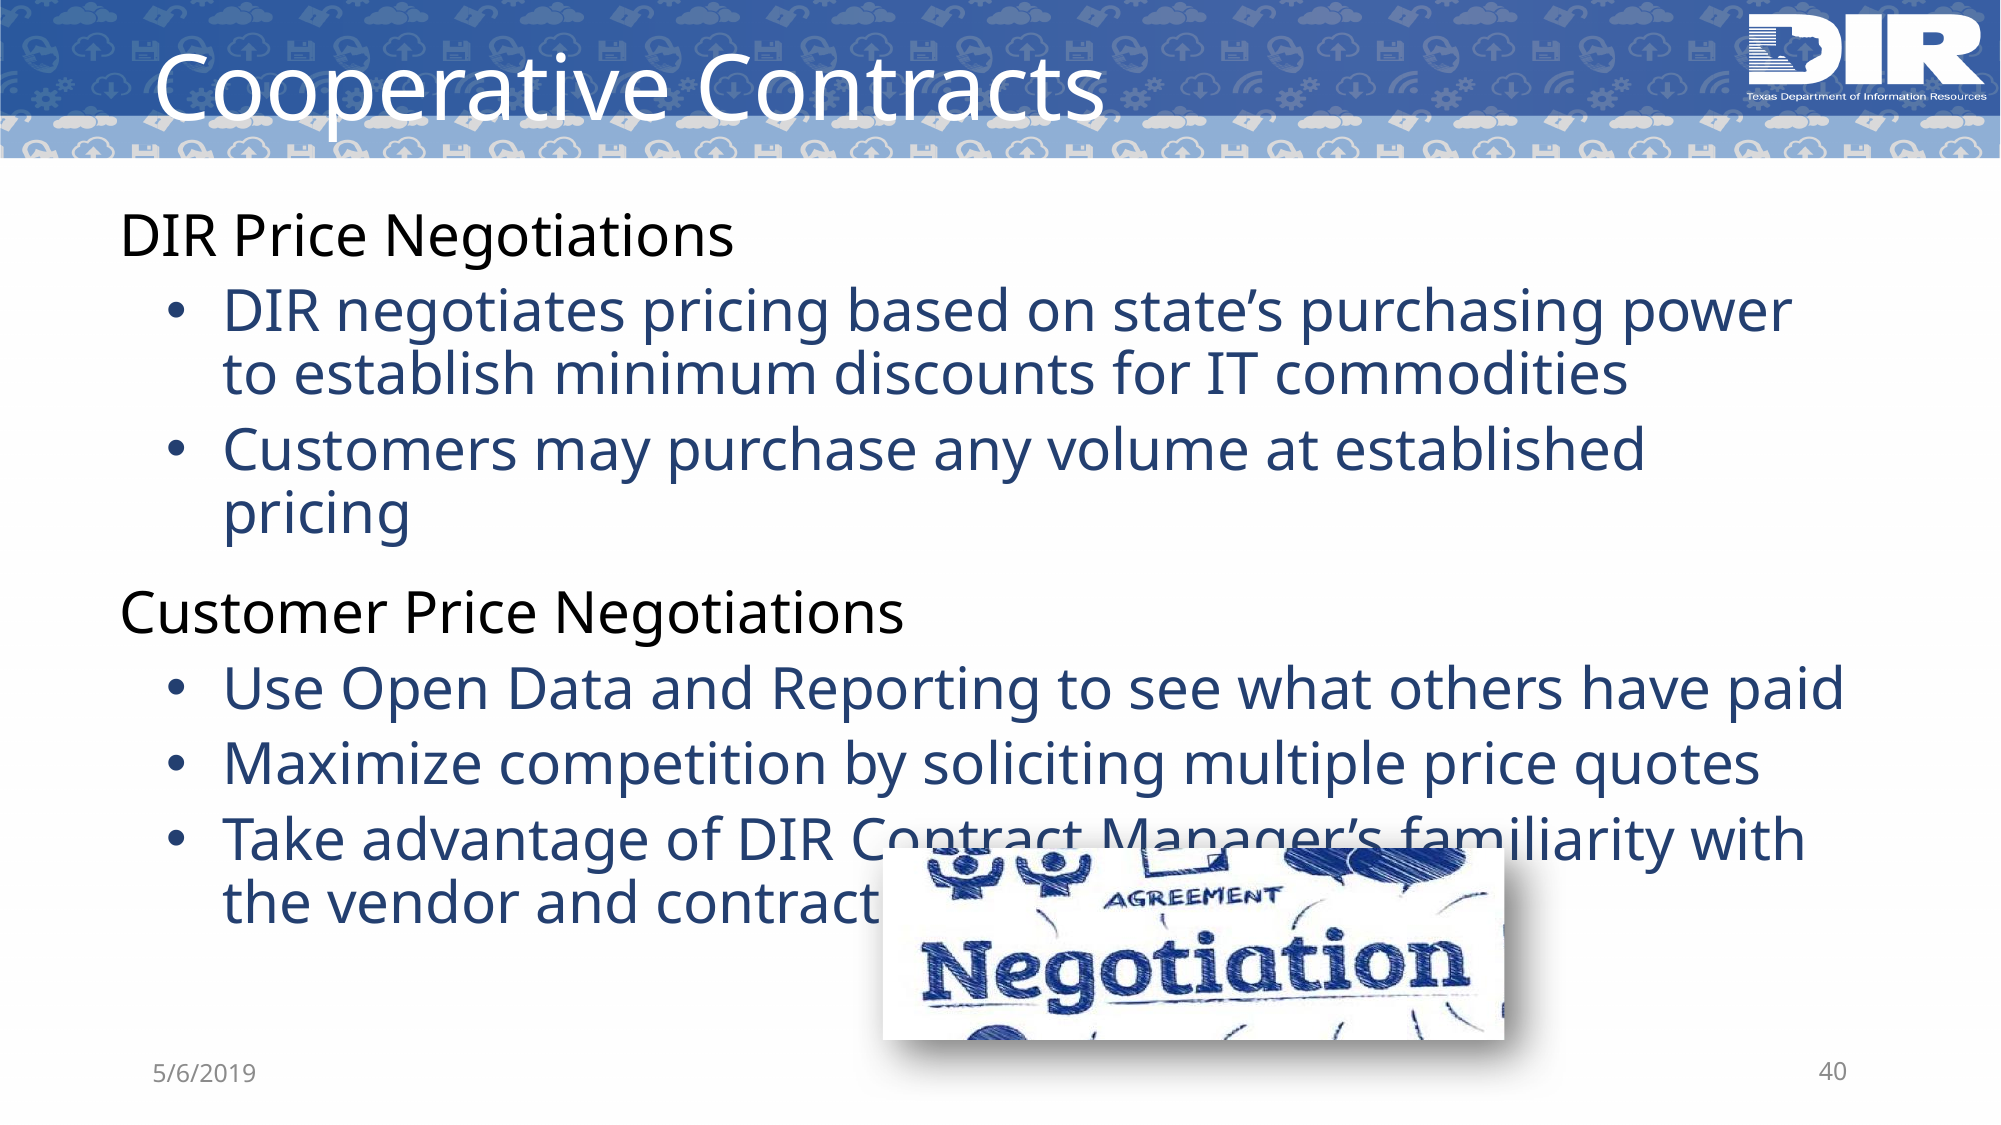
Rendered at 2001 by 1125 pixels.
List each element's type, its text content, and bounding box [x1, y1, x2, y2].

title Cooperative Contracts [137, 0, 1863, 181]
list DIR Price Negotiations DIR negotiates pricing based on state’s purchasing power to establish minimum discounts for IT commodities Customers may purchase any volume at established pricing Customer Price Negotiations Use Open Data and Reporting to see what others have paid Maximize competition by soliciting multiple price quotes Take advantage of DIR Contract Manager’s familiarity with the vendor and contract [66, 198, 1863, 874]
slide_number 40 [1412, 1042, 1863, 1103]
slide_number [137, 1042, 588, 1103]
picture [0, 0, 2001, 1125]
